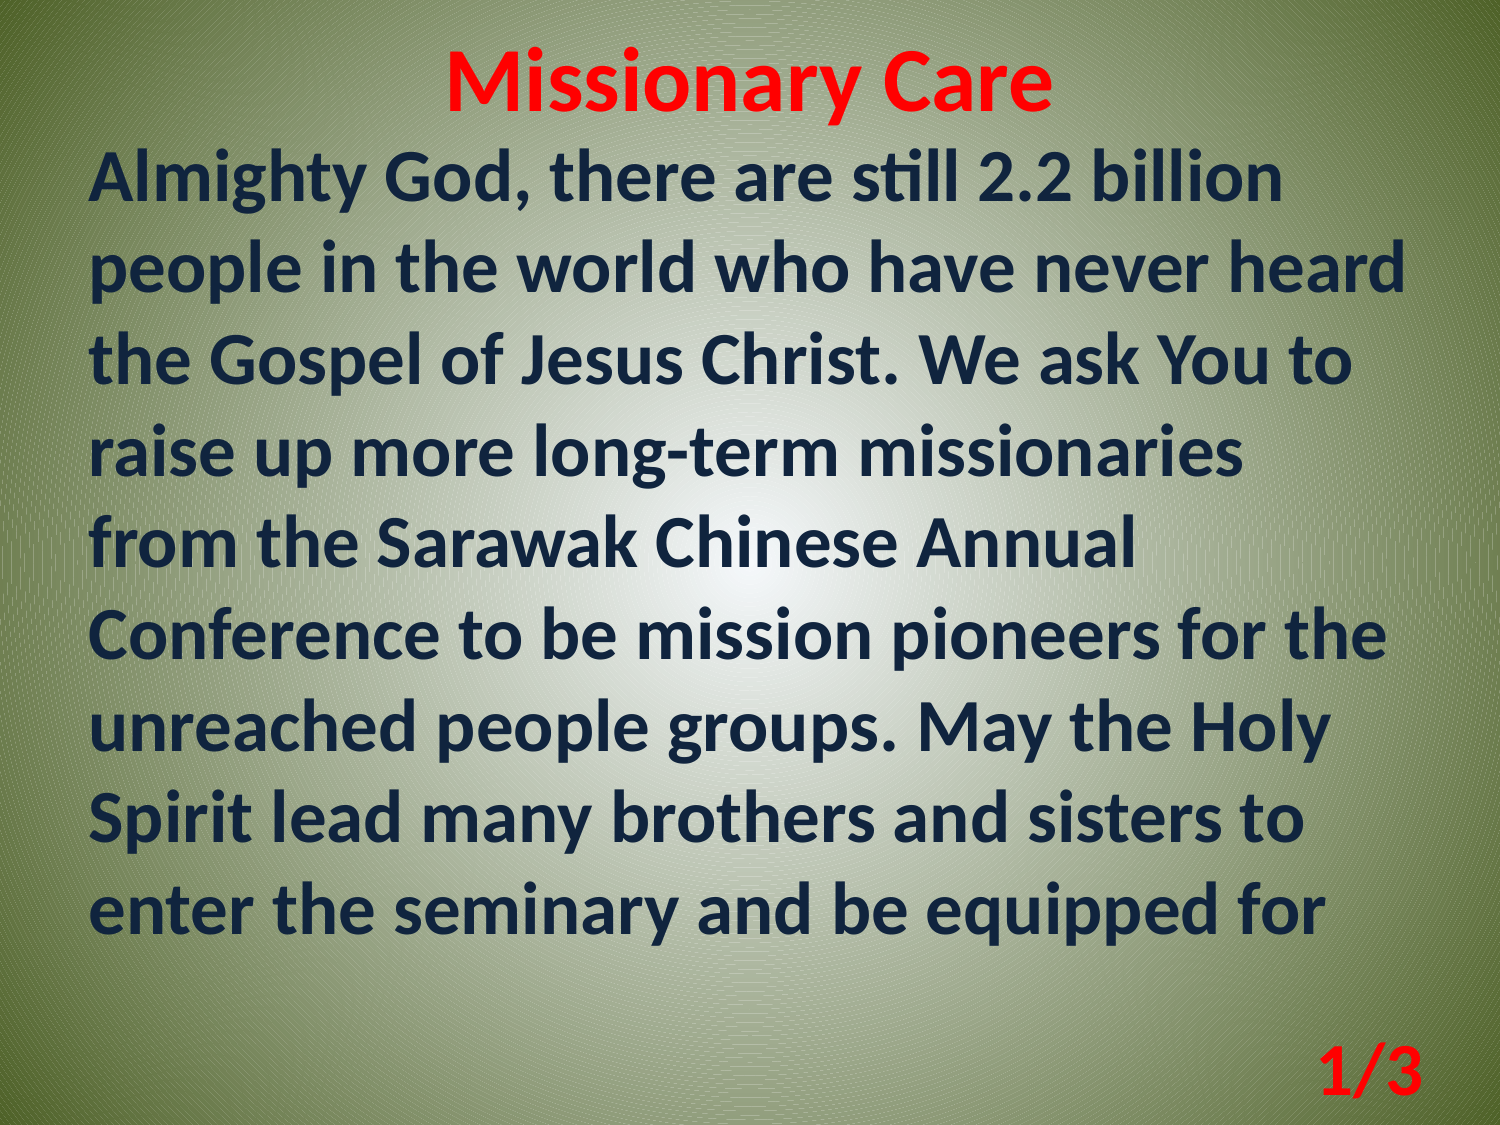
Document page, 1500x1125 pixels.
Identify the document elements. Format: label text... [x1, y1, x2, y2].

text_box Missionary Care [0, 34, 1500, 116]
text_box 1/3 [1300, 1012, 1474, 1118]
list Almighty God, there are still 2.2 billion people in the world who have never heard the Gospel of Jesus Christ. We ask You to raise up more long-term missionaries from the Sarawak Chinese Annual Conference to be mission pioneers for the unreached people groups. May the Holy Spirit lead many brothers and sisters to enter the seminary and be equipped for [73, 117, 1426, 1044]
